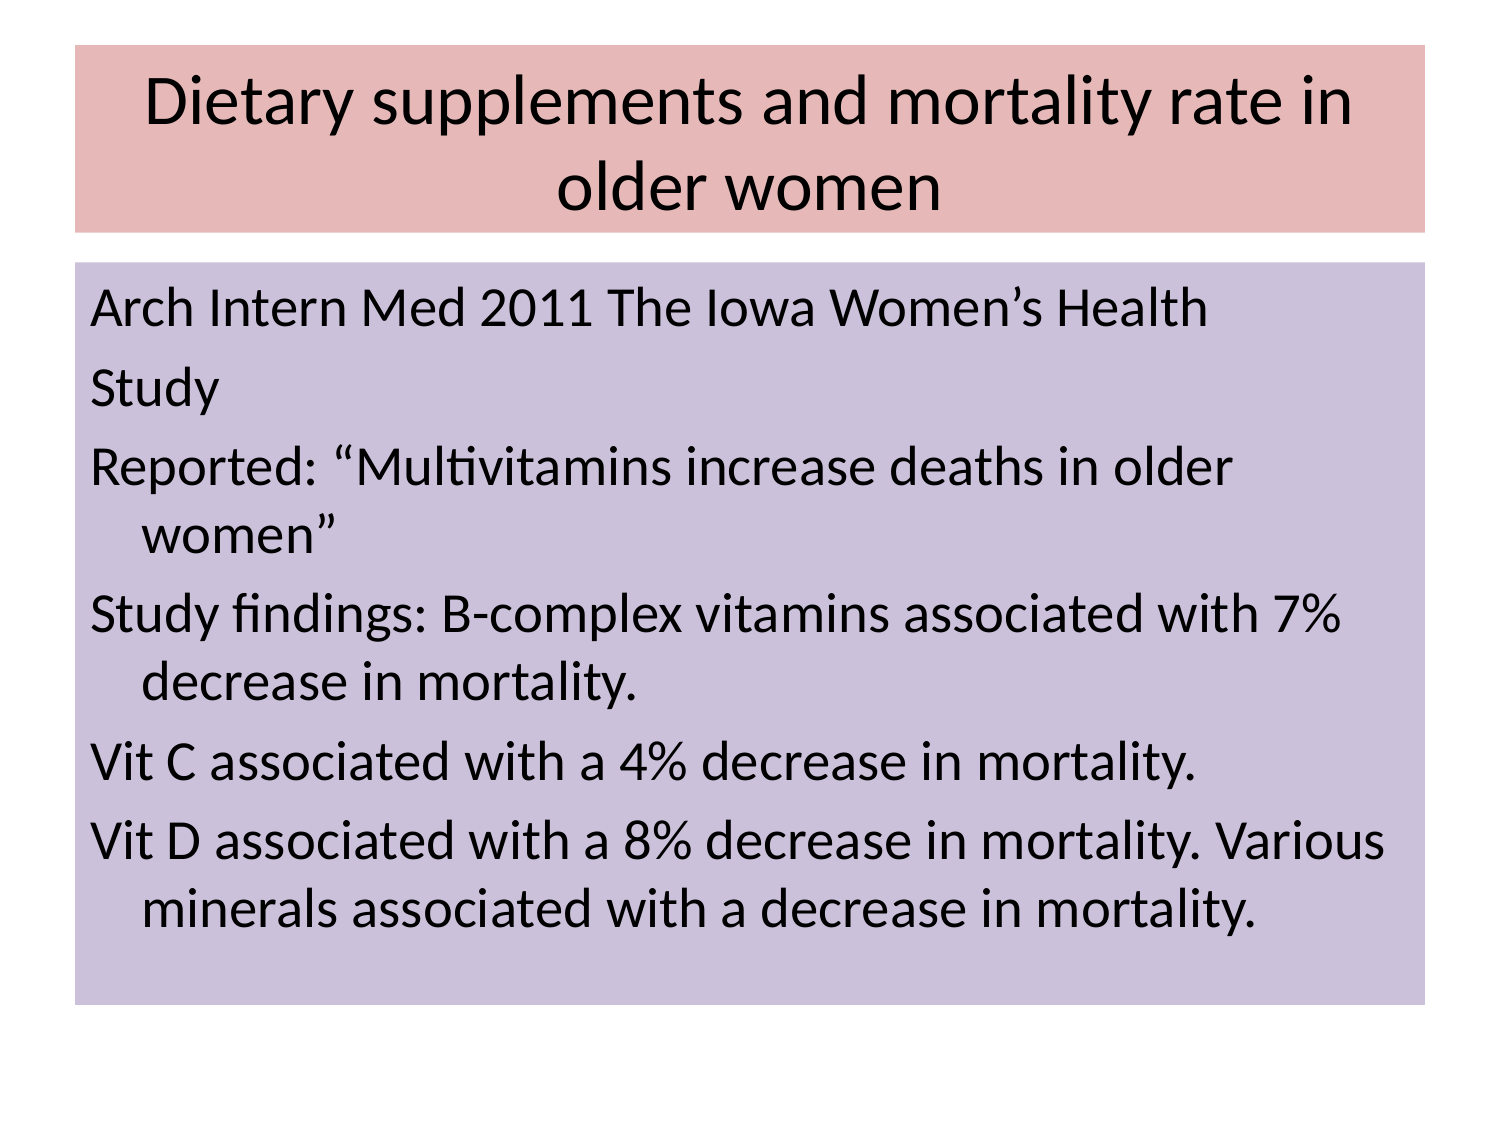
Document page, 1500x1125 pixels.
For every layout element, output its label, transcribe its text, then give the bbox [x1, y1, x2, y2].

list Arch Intern Med 2011 The Iowa Women’s Health Study Reported: “Multivitamins increase deaths in older women” Study findings: B-complex vitamins associated with 7% decrease in mortality. Vit C associated with a 4% decrease in mortality. Vit D associated with a 8% decrease in mortality. Various minerals associated with a decrease in mortality. [74, 262, 1426, 1006]
title Dietary supplements and mortality rate in older women [74, 44, 1426, 233]
